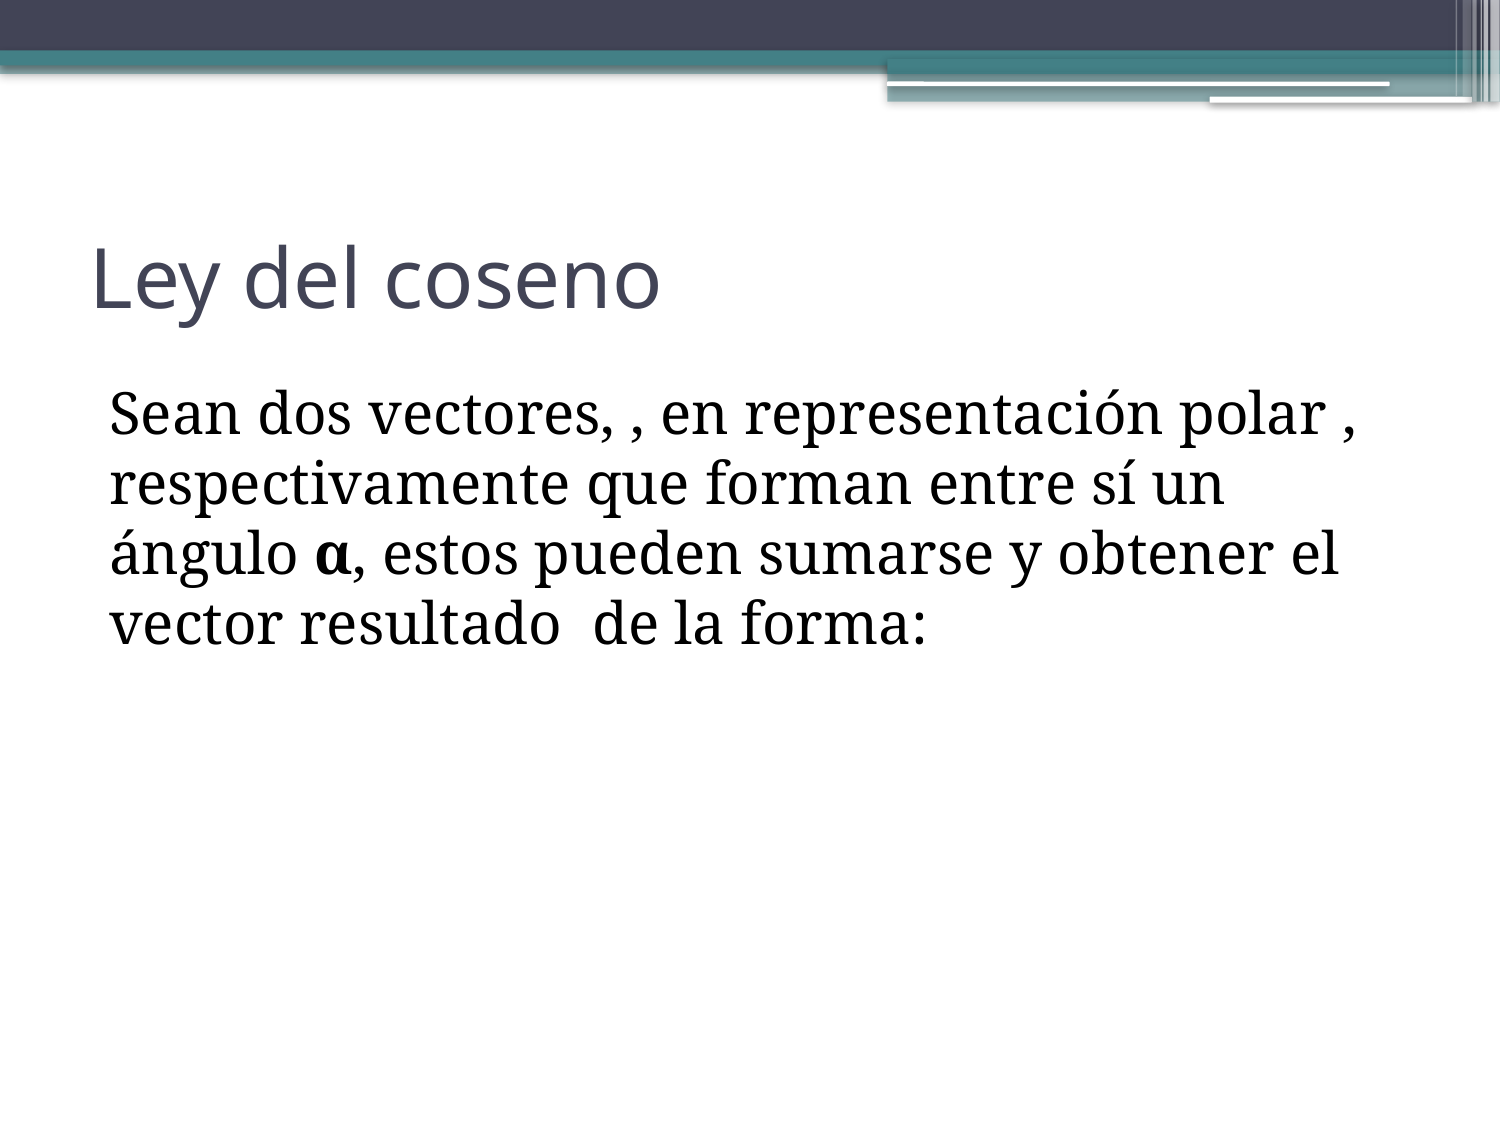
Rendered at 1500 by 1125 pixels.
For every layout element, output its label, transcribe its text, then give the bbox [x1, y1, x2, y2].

title Ley del coseno [75, 187, 1425, 363]
